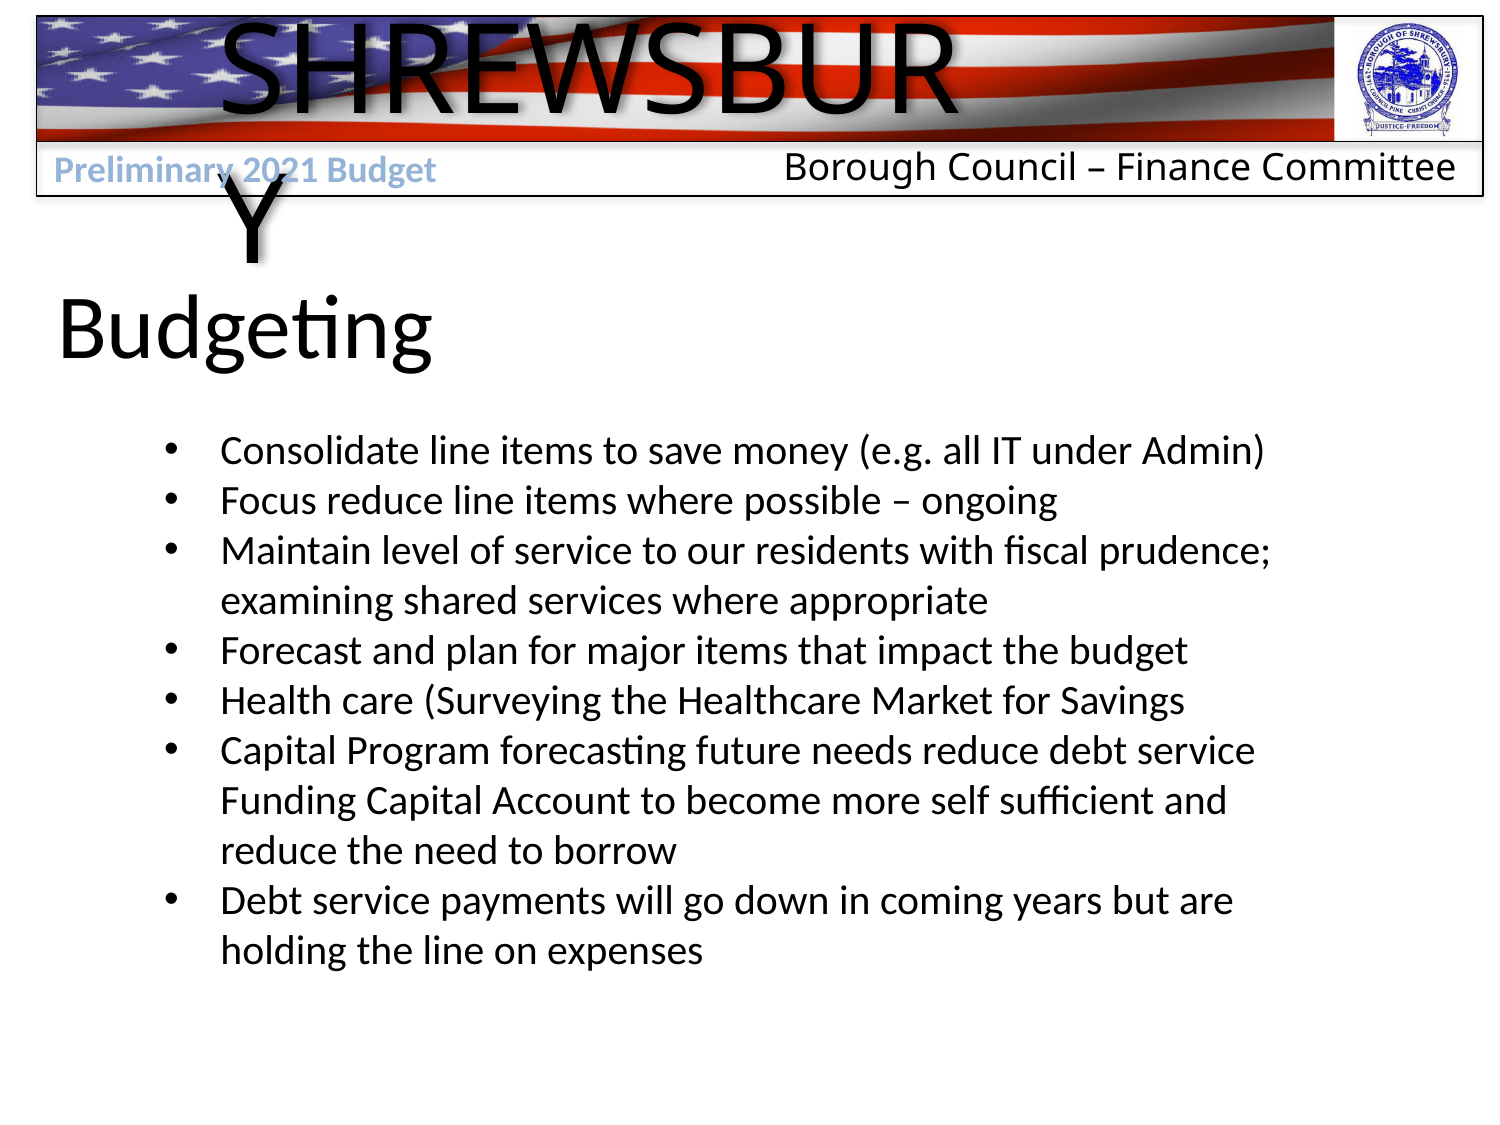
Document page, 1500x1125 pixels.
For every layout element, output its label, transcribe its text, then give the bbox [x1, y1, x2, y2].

picture [37, 17, 1335, 141]
picture [1351, 22, 1462, 138]
text_box Preliminary 2021 Budget [39, 137, 453, 198]
text_box Consolidate line items to save money (e.g. all IT under Admin) Focus reduce line items where possible – ongoing Maintain level of service to our residents with fiscal prudence; examining shared services where appropriate Forecast and plan for major items that impact the budget Health care (Surveying the Healthcare Market for Savings Capital Program forecasting future needs reduce debt service Funding Capital Account to become more self sufficient and reduce the need to borrow Debt service payments will go down in coming years but are holding the line on expenses [149, 415, 1345, 981]
title Budgeting [41, 228, 1392, 416]
